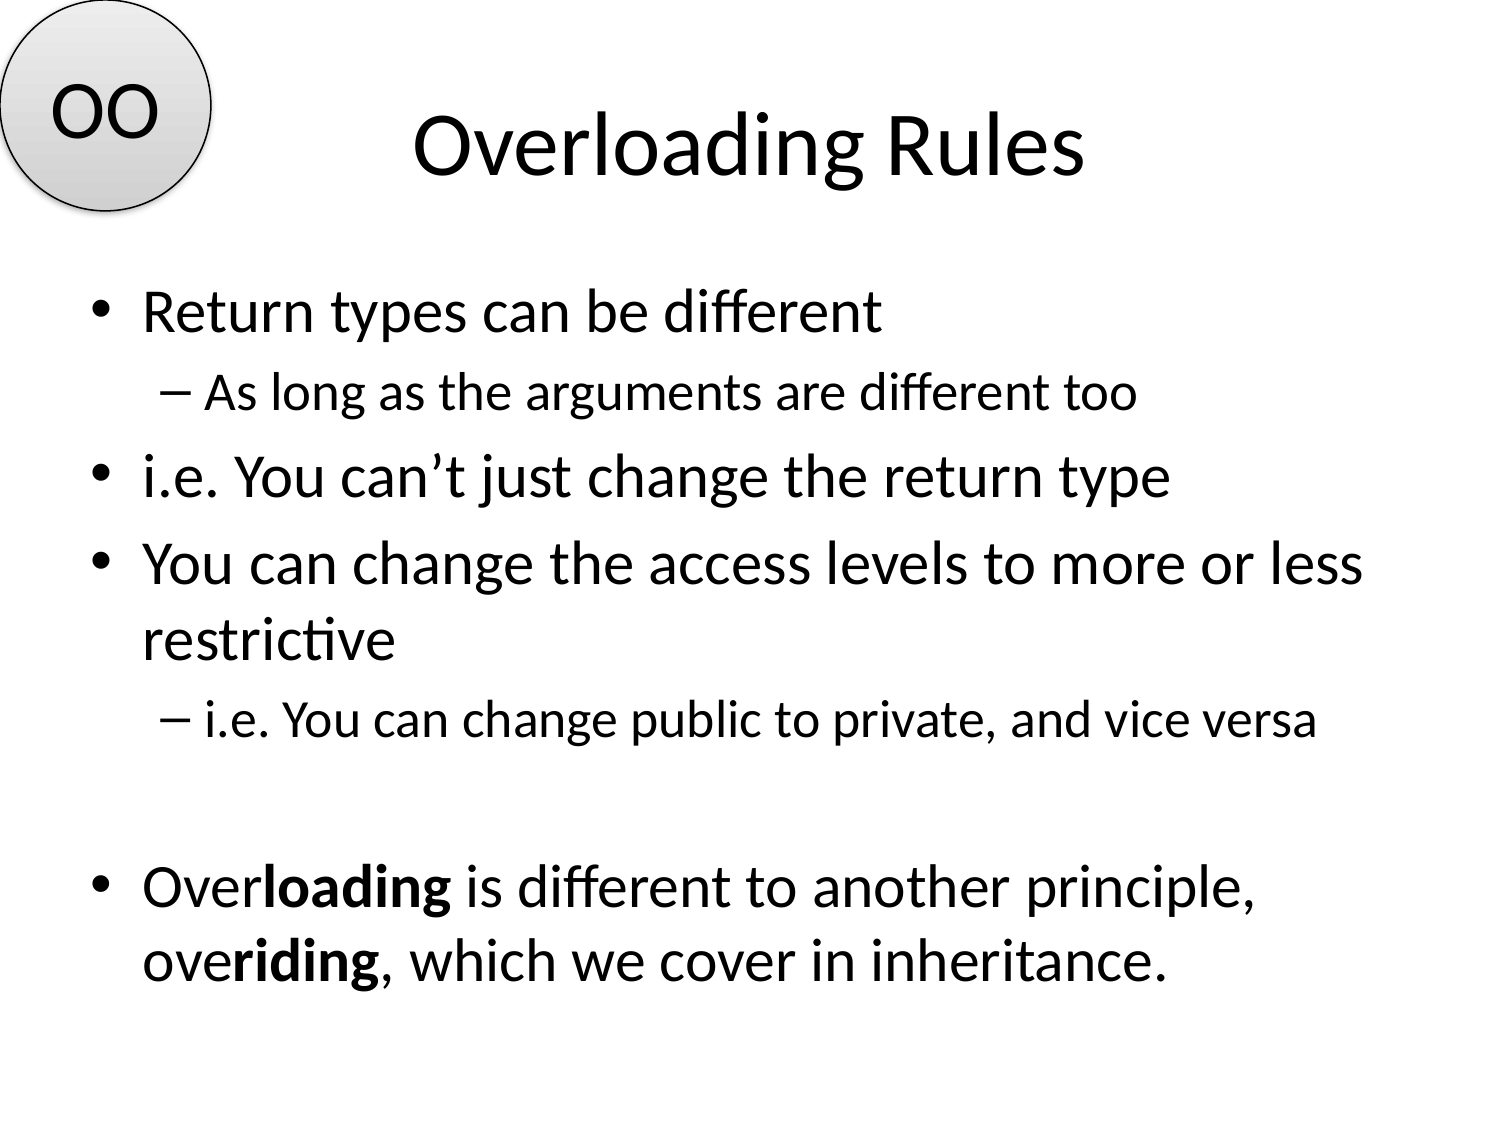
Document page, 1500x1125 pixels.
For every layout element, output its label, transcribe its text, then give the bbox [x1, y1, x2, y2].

list Return types can be different As long as the arguments are different too i.e. You can’t just change the return type You can change the access levels to more or less restrictive i.e. You can change public to private, and vice versa Overloading is different to another principle, overiding, which we cover in inheritance. [75, 262, 1425, 1005]
text_box OO [0, 0, 212, 212]
title Overloading Rules [75, 45, 1425, 233]
